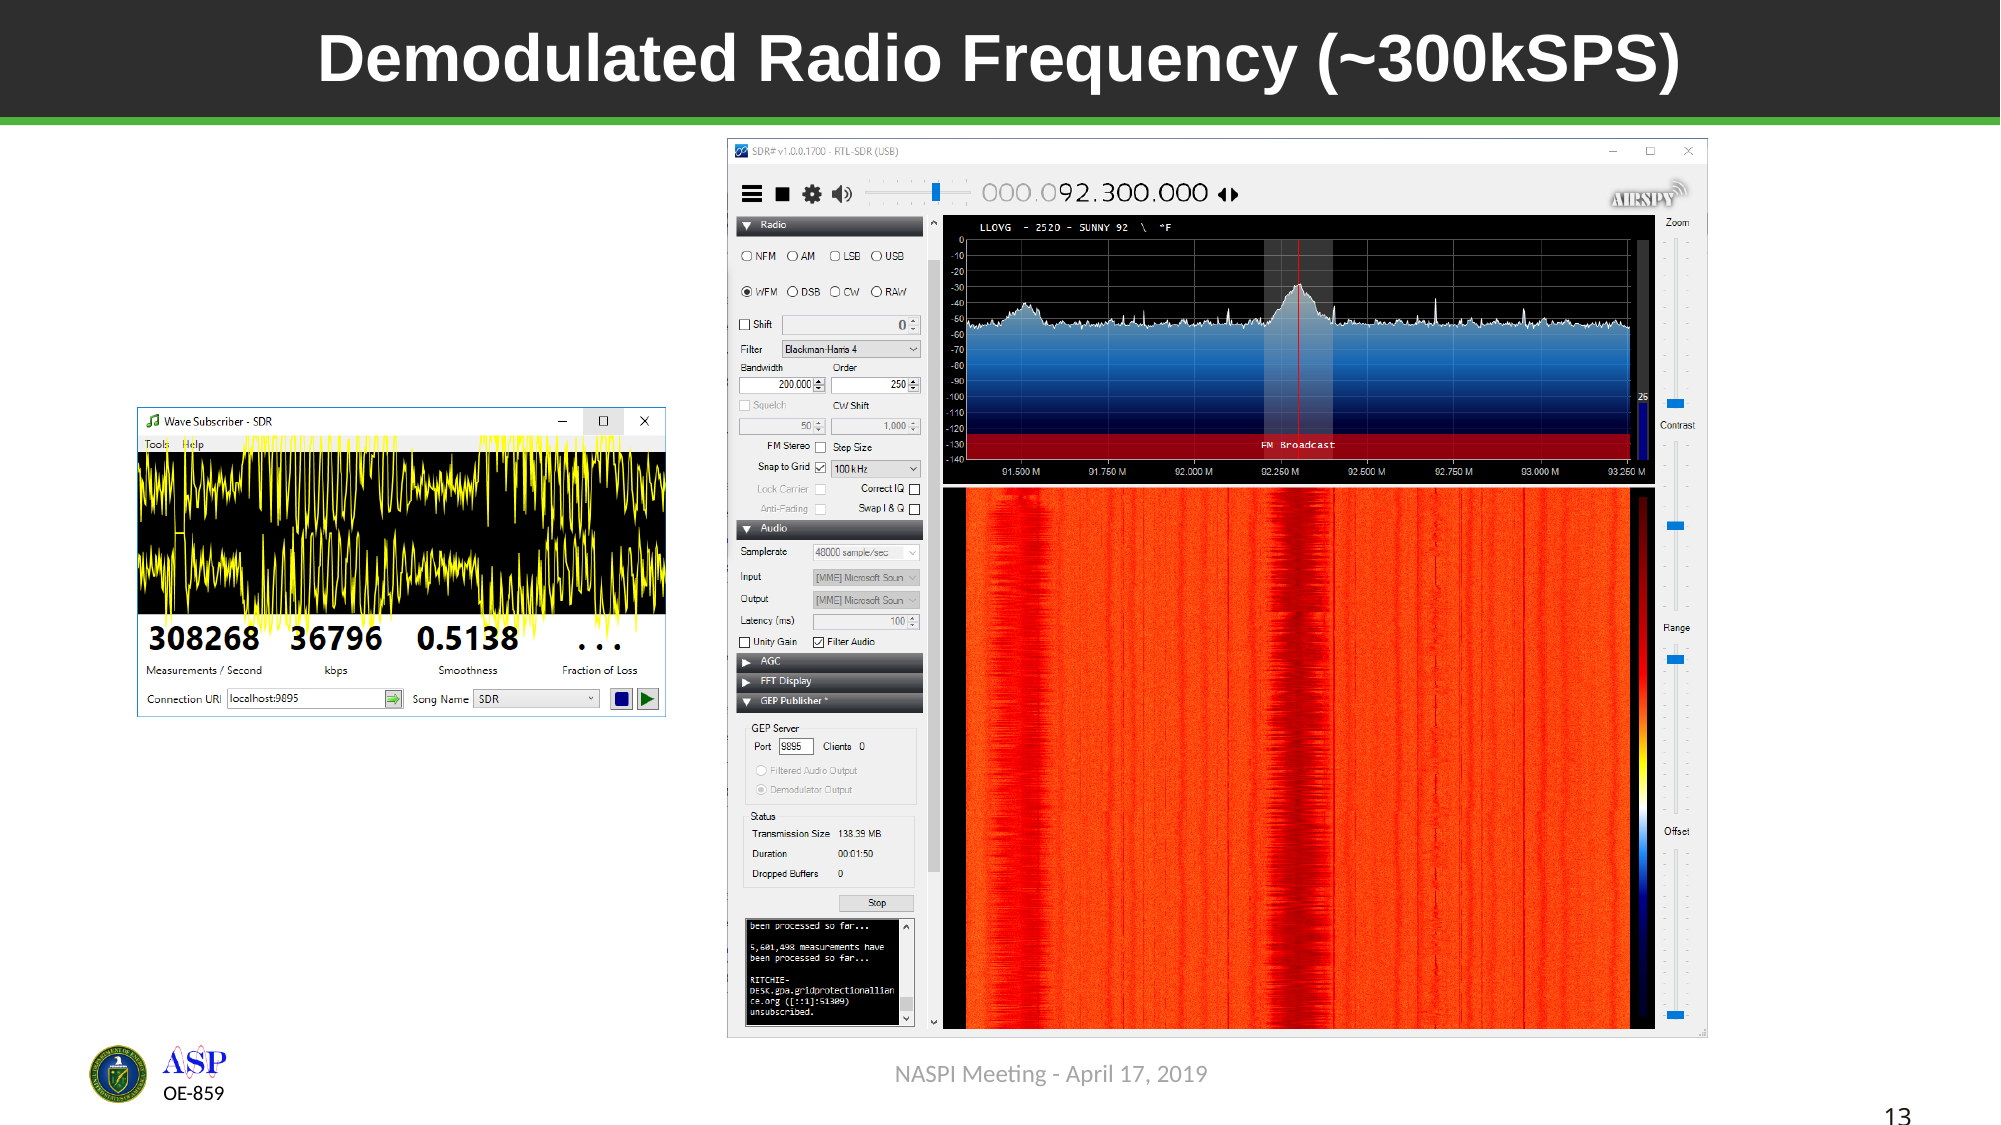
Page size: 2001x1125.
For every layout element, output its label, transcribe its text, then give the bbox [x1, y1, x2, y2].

picture [89, 1045, 147, 1103]
picture [153, 1044, 235, 1080]
footer NASPI Meeting - April 17, 2019 [272, 1042, 1832, 1103]
picture [137, 407, 666, 718]
picture [727, 138, 1708, 1038]
title Demodulated Radio Frequency (~300kSPS) [19, 16, 1981, 104]
